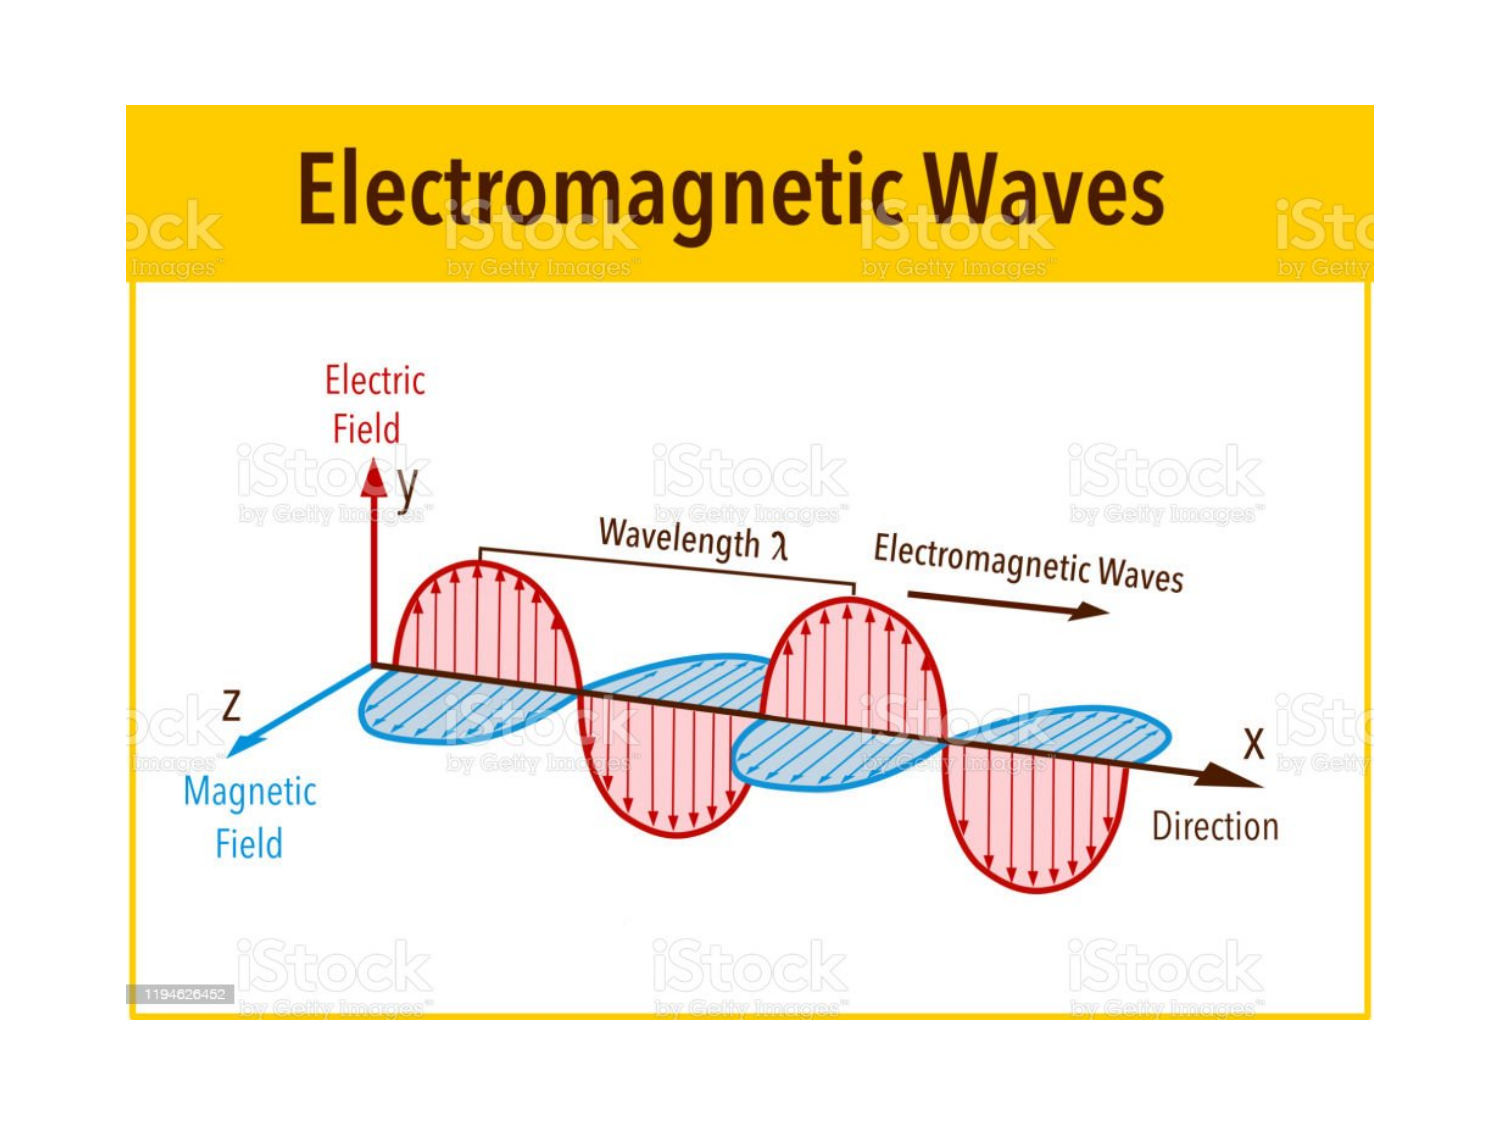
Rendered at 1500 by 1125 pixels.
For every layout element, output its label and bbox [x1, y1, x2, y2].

list [126, 105, 1374, 1020]
